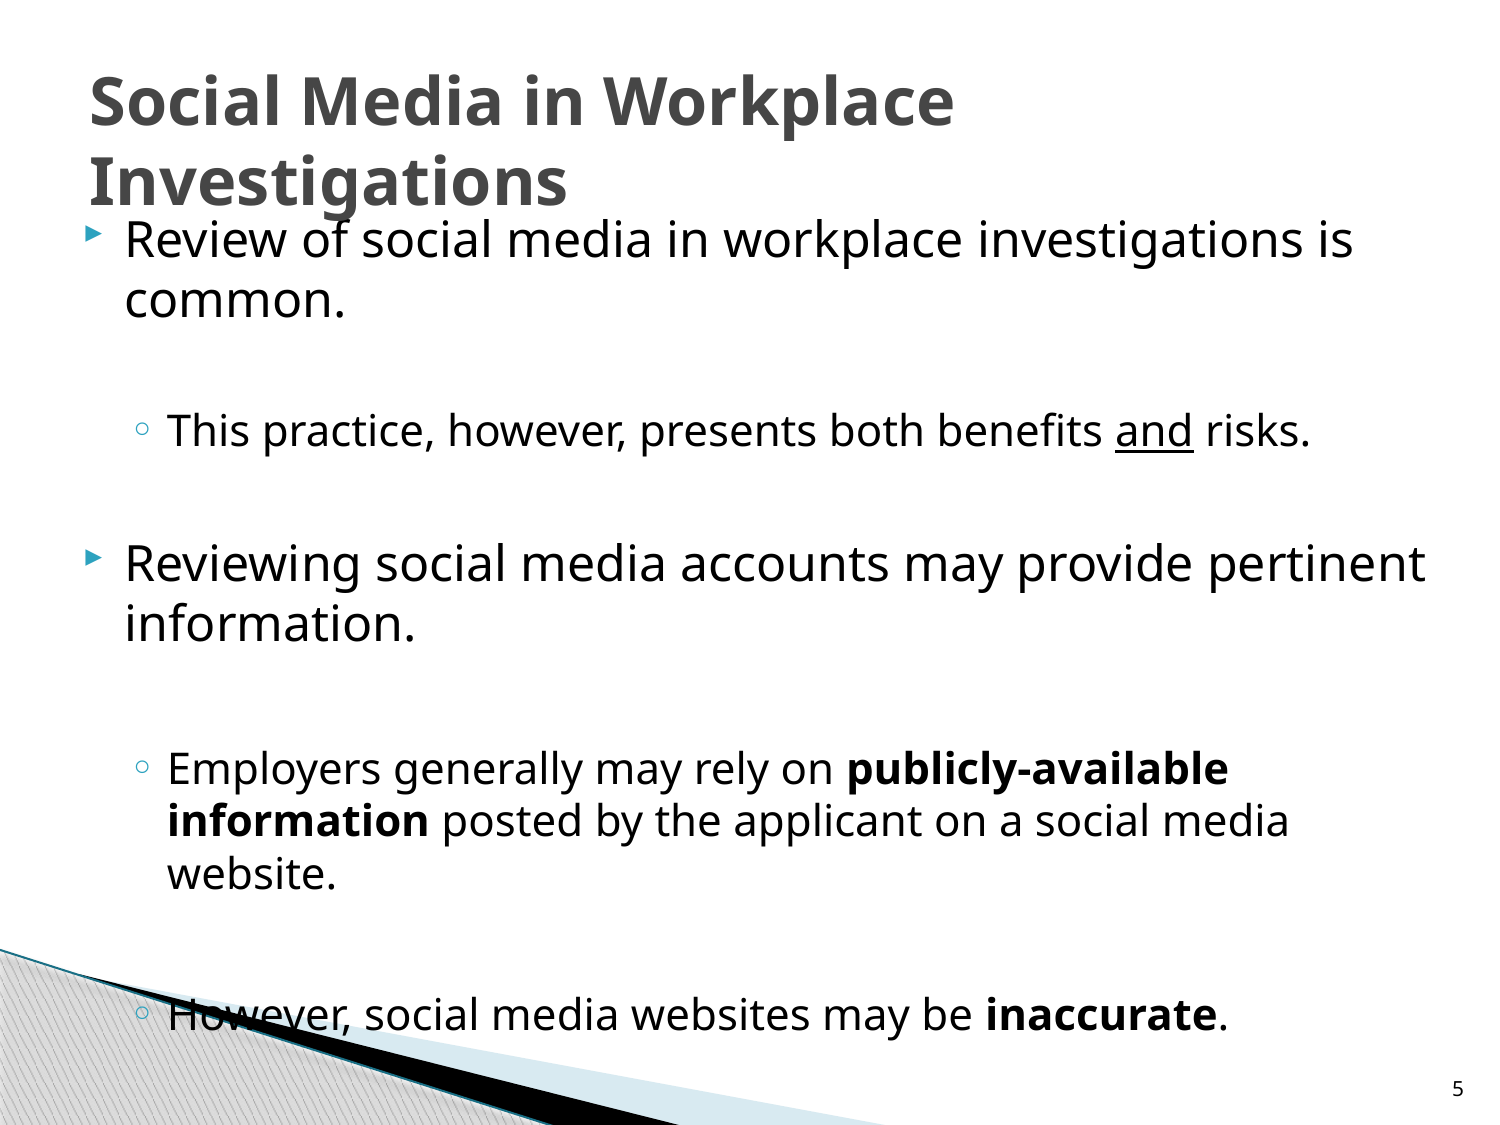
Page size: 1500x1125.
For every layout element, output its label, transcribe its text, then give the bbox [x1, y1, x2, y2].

list Review of social media in workplace investigations is common. This practice, however, presents both benefits and risks. Reviewing social media accounts may provide pertinent information. Employers generally may rely on publicly-available information posted by the applicant on a social media website. However, social media websites may be inaccurate. [50, 200, 1463, 1050]
title Social Media in Workplace Investigations [75, 45, 1425, 233]
slide_number 5 [1418, 1051, 1479, 1112]
